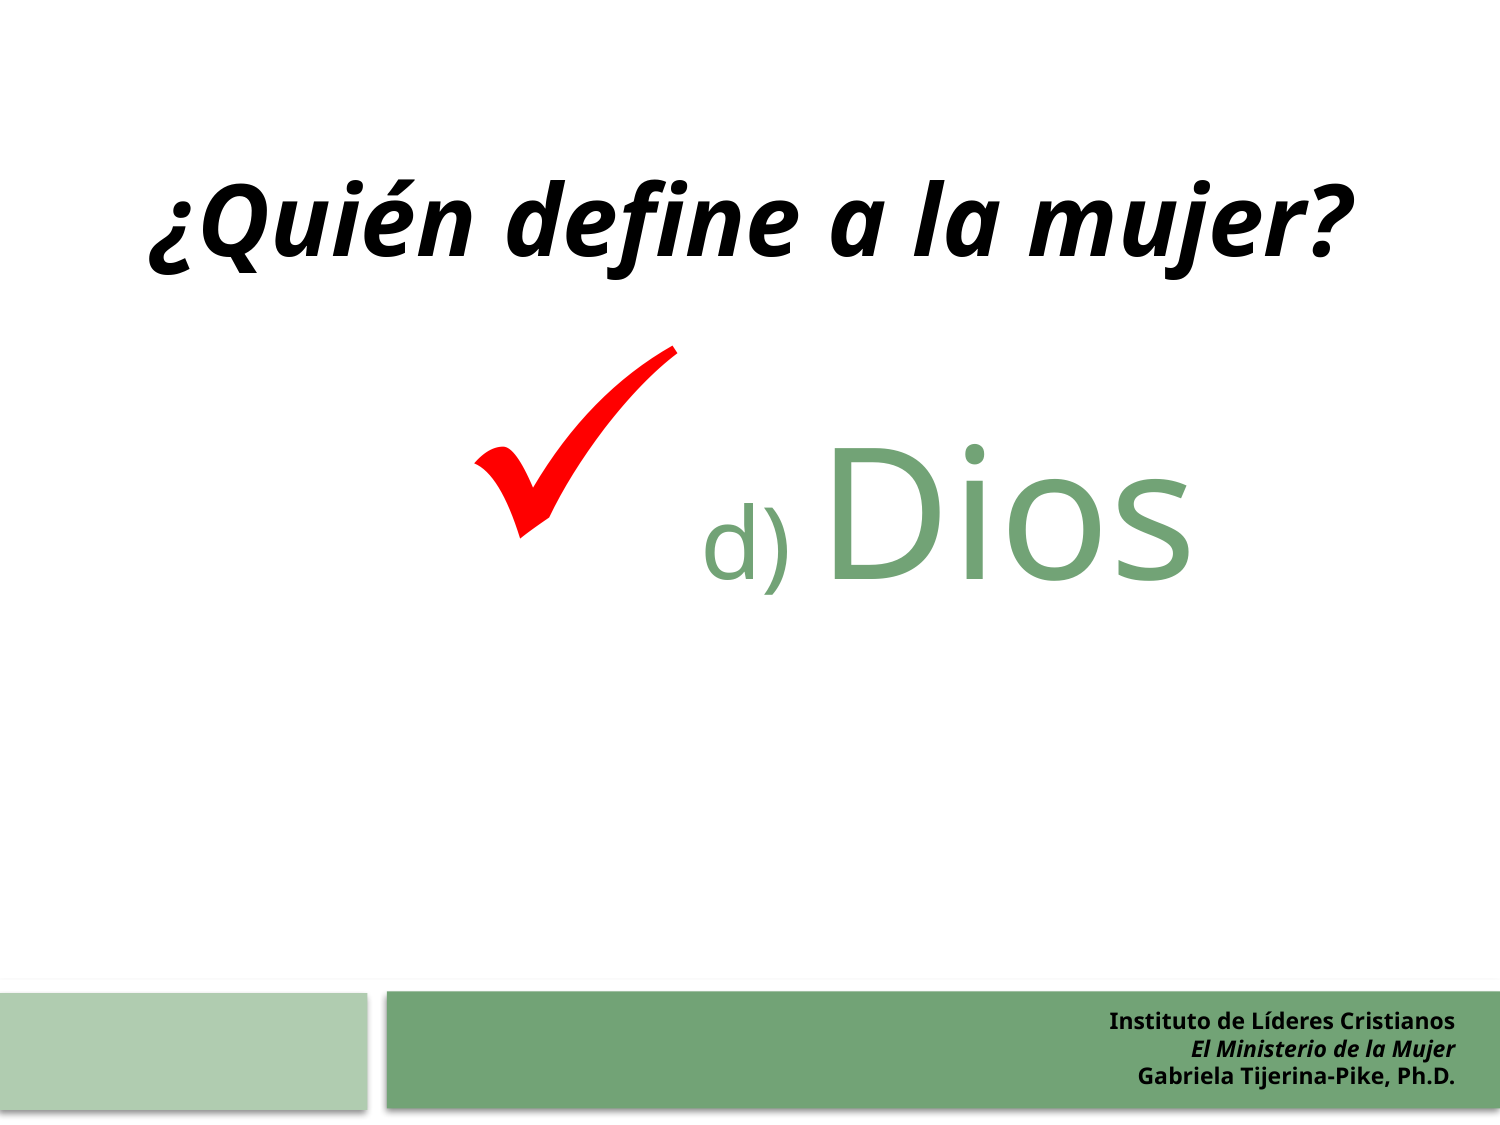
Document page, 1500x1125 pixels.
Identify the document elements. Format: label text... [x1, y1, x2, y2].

text_box ¿Quién define a la mujer? d) Dios [137, 148, 1369, 624]
text_box Instituto de Líderes Cristianos El Ministerio de la Mujer Gabriela Tijerina-Pike, Ph.D. [242, 999, 1471, 1097]
